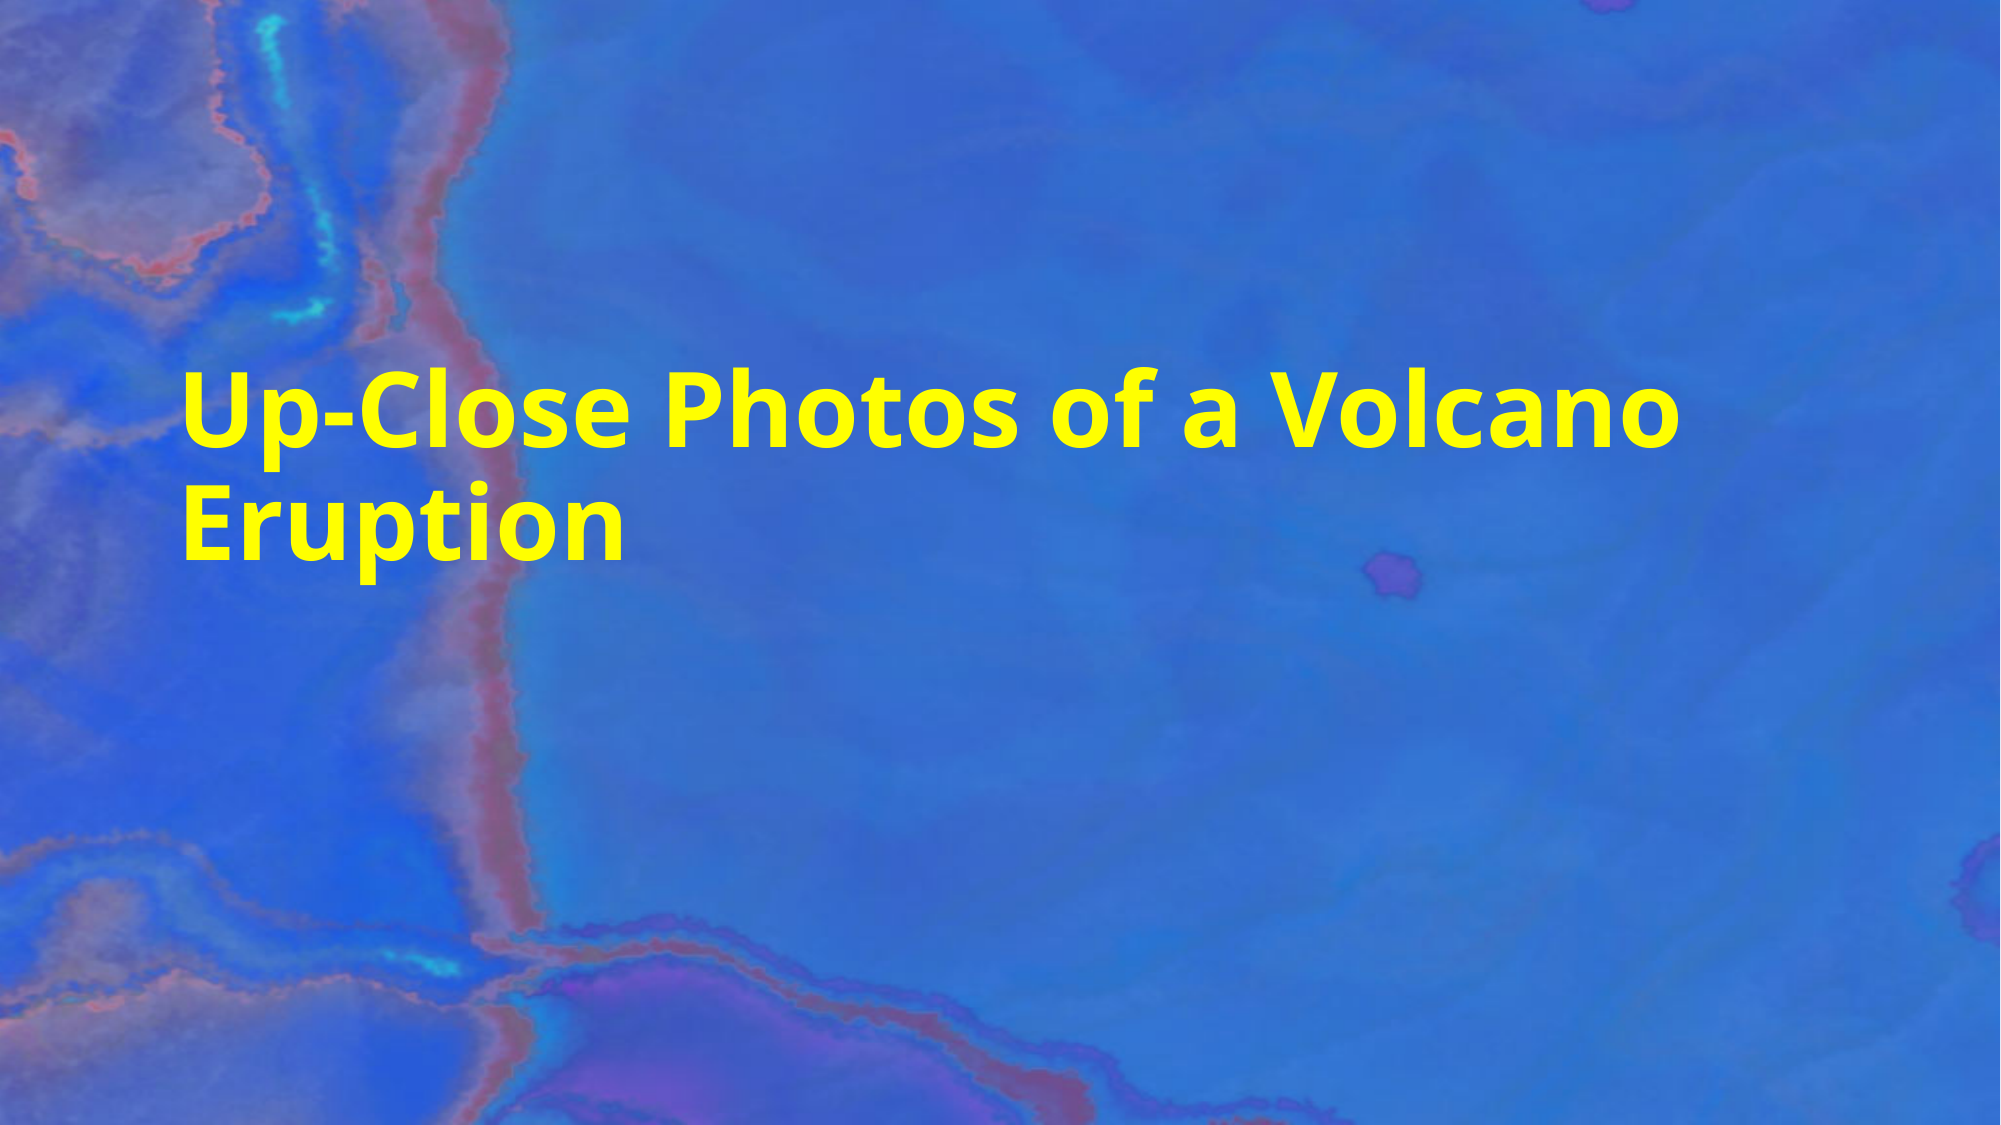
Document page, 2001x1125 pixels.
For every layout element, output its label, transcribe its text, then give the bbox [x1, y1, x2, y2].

picture [0, 0, 2001, 1125]
title Up-Close Photos of a Volcano Eruption [162, 349, 1925, 591]
